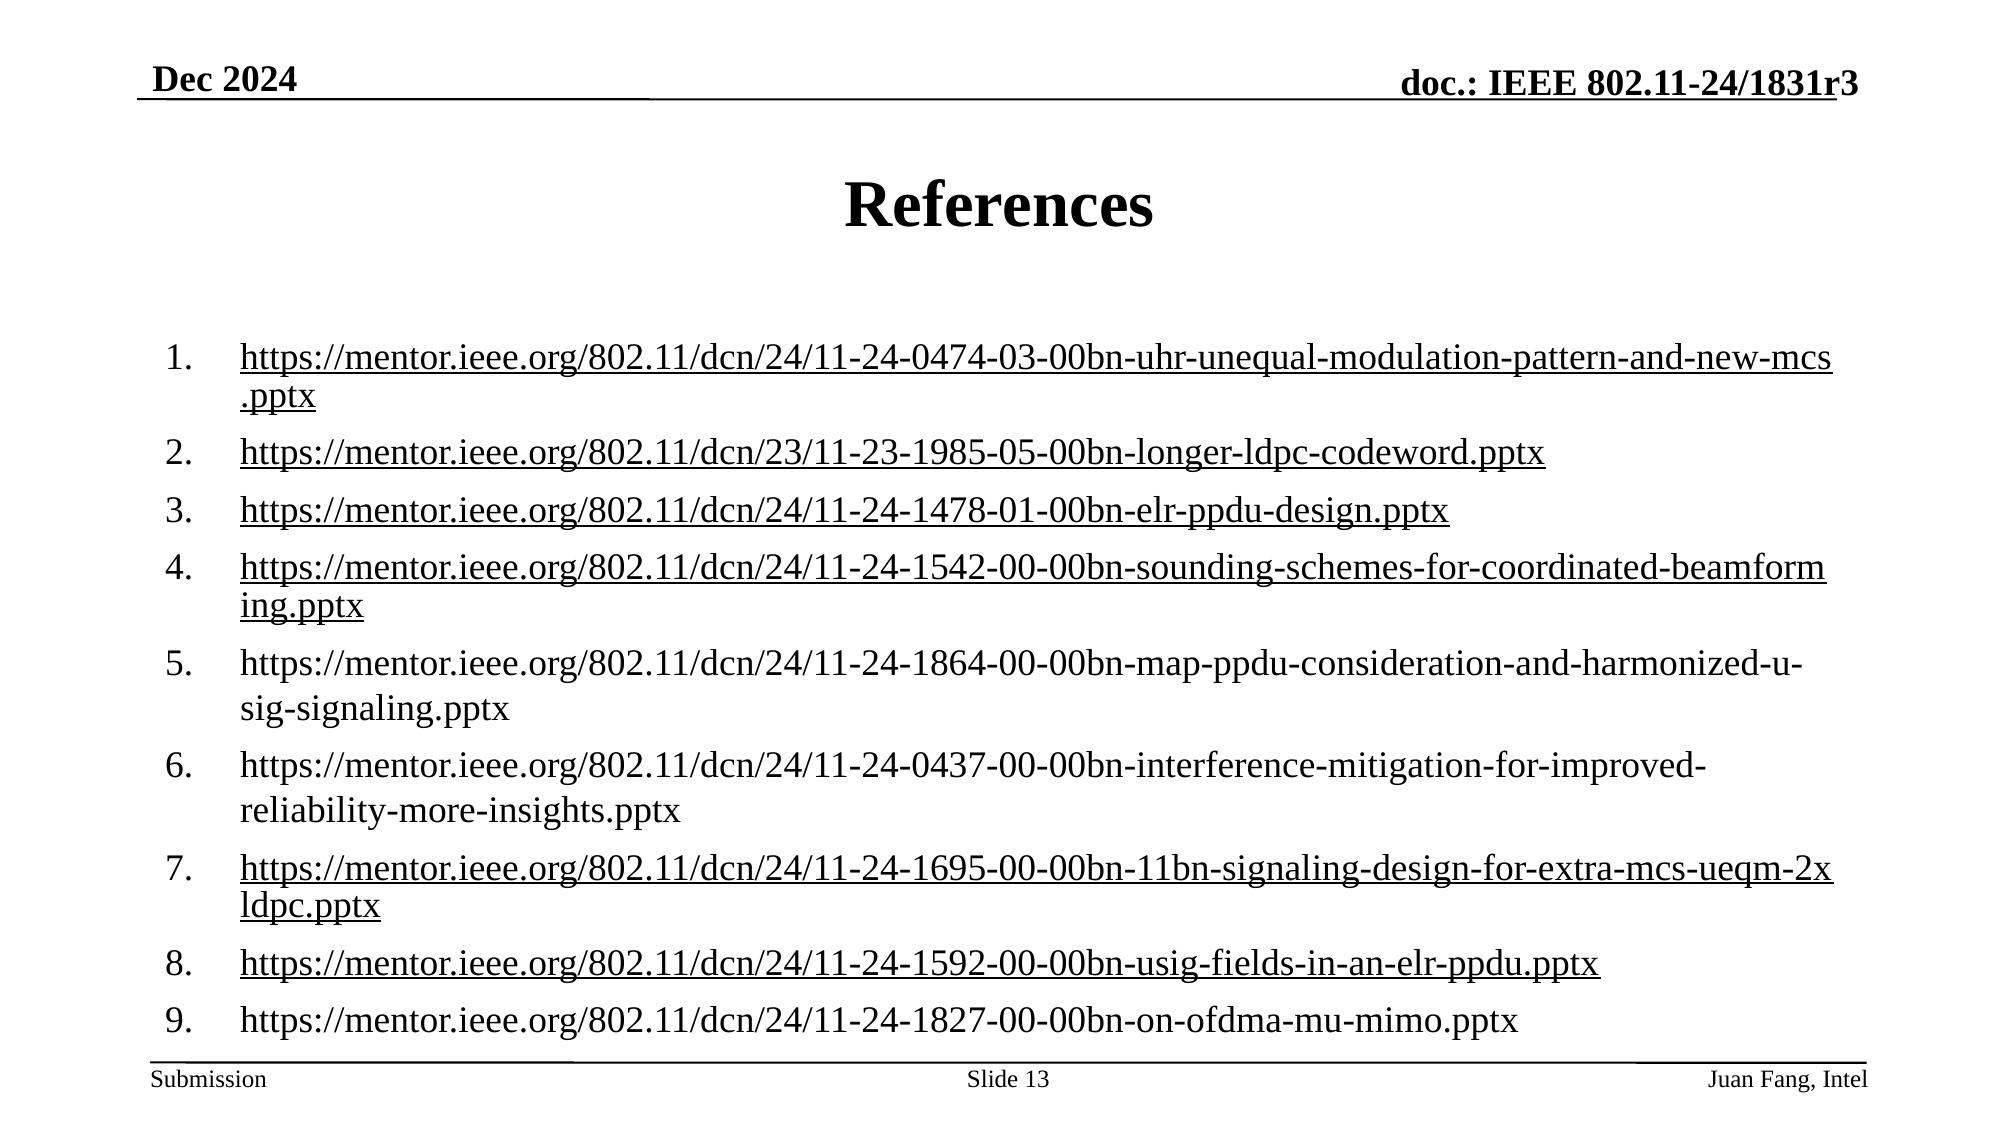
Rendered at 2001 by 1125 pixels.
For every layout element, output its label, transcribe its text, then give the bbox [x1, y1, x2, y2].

list https://mentor.ieee.org/802.11/dcn/24/11-24-0474-03-00bn-uhr-unequal-modulation-pattern-and-new-mcs.pptx https://mentor.ieee.org/802.11/dcn/23/11-23-1985-05-00bn-longer-ldpc-codeword.pptx https://mentor.ieee.org/802.11/dcn/24/11-24-1478-01-00bn-elr-ppdu-design.pptx https://mentor.ieee.org/802.11/dcn/24/11-24-1542-00-00bn-sounding-schemes-for-coordinated-beamforming.pptx https://mentor.ieee.org/802.11/dcn/24/11-24-1864-00-00bn-map-ppdu-consideration-and-harmonized-u-sig-signaling.pptx https://mentor.ieee.org/802.11/dcn/24/11-24-0437-00-00bn-interference-mitigation-for-improved-reliability-more-insights.pptx https://mentor.ieee.org/802.11/dcn/24/11-24-1695-00-00bn-11bn-signaling-design-for-extra-mcs-ueqm-2xldpc.pptx https://mentor.ieee.org/802.11/dcn/24/11-24-1592-00-00bn-usig-fields-in-an-elr-ppdu.pptx https://mentor.ieee.org/802.11/dcn/24/11-24-1827-00-00bn-on-ofdma-mu-mimo.pptx [149, 324, 1850, 1000]
title References [149, 112, 1850, 288]
footer Juan Fang, Intel [1171, 1061, 1869, 1093]
slide_number Slide 13 [950, 1061, 1067, 1123]
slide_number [152, 54, 563, 100]
